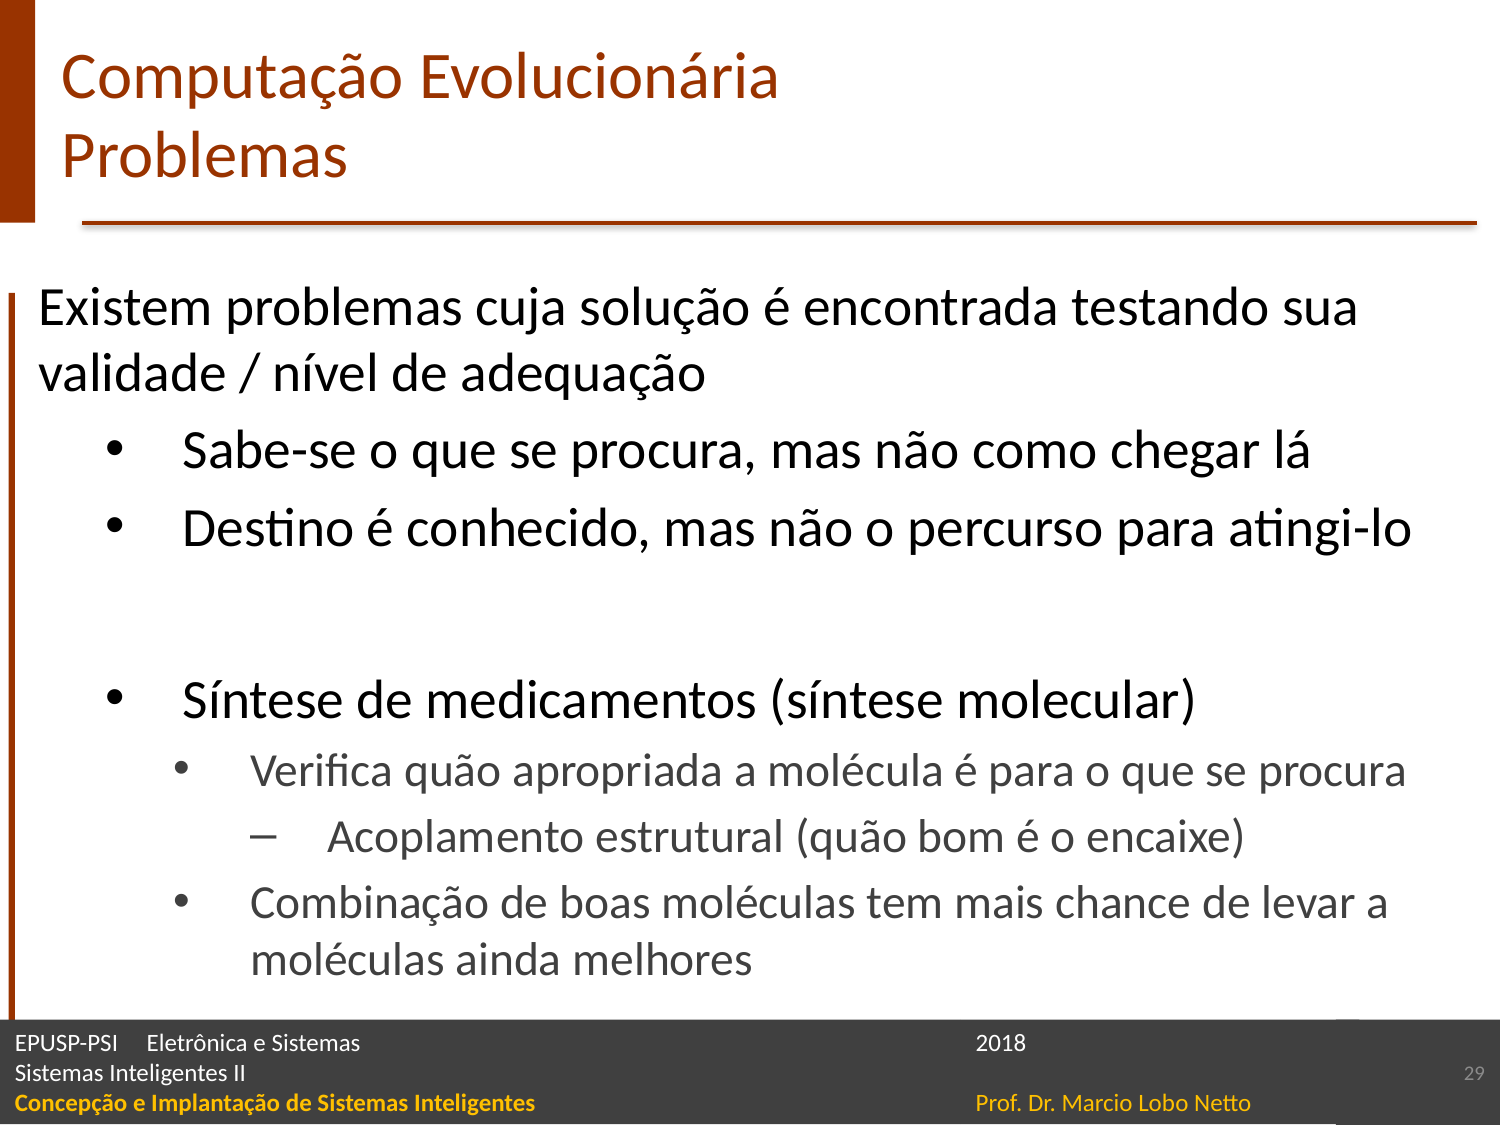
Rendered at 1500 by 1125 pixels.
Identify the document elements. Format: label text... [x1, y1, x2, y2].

list Existem problemas cuja solução é encontrada testando sua validade / nível de adequação Sabe-se o que se procura, mas não como chegar lá Destino é conhecido, mas não o percurso para atingi-lo Síntese de medicamentos (síntese molecular) Verifica quão apropriada a molécula é para o que se procura Acoplamento estrutural (quão bom é o encaixe) Combinação de boas moléculas tem mais chance de levar a moléculas ainda melhores [23, 262, 1477, 1005]
title Computação Evolucionária Problemas [46, 23, 1477, 200]
slide_number 29 [1335, 1019, 1500, 1125]
